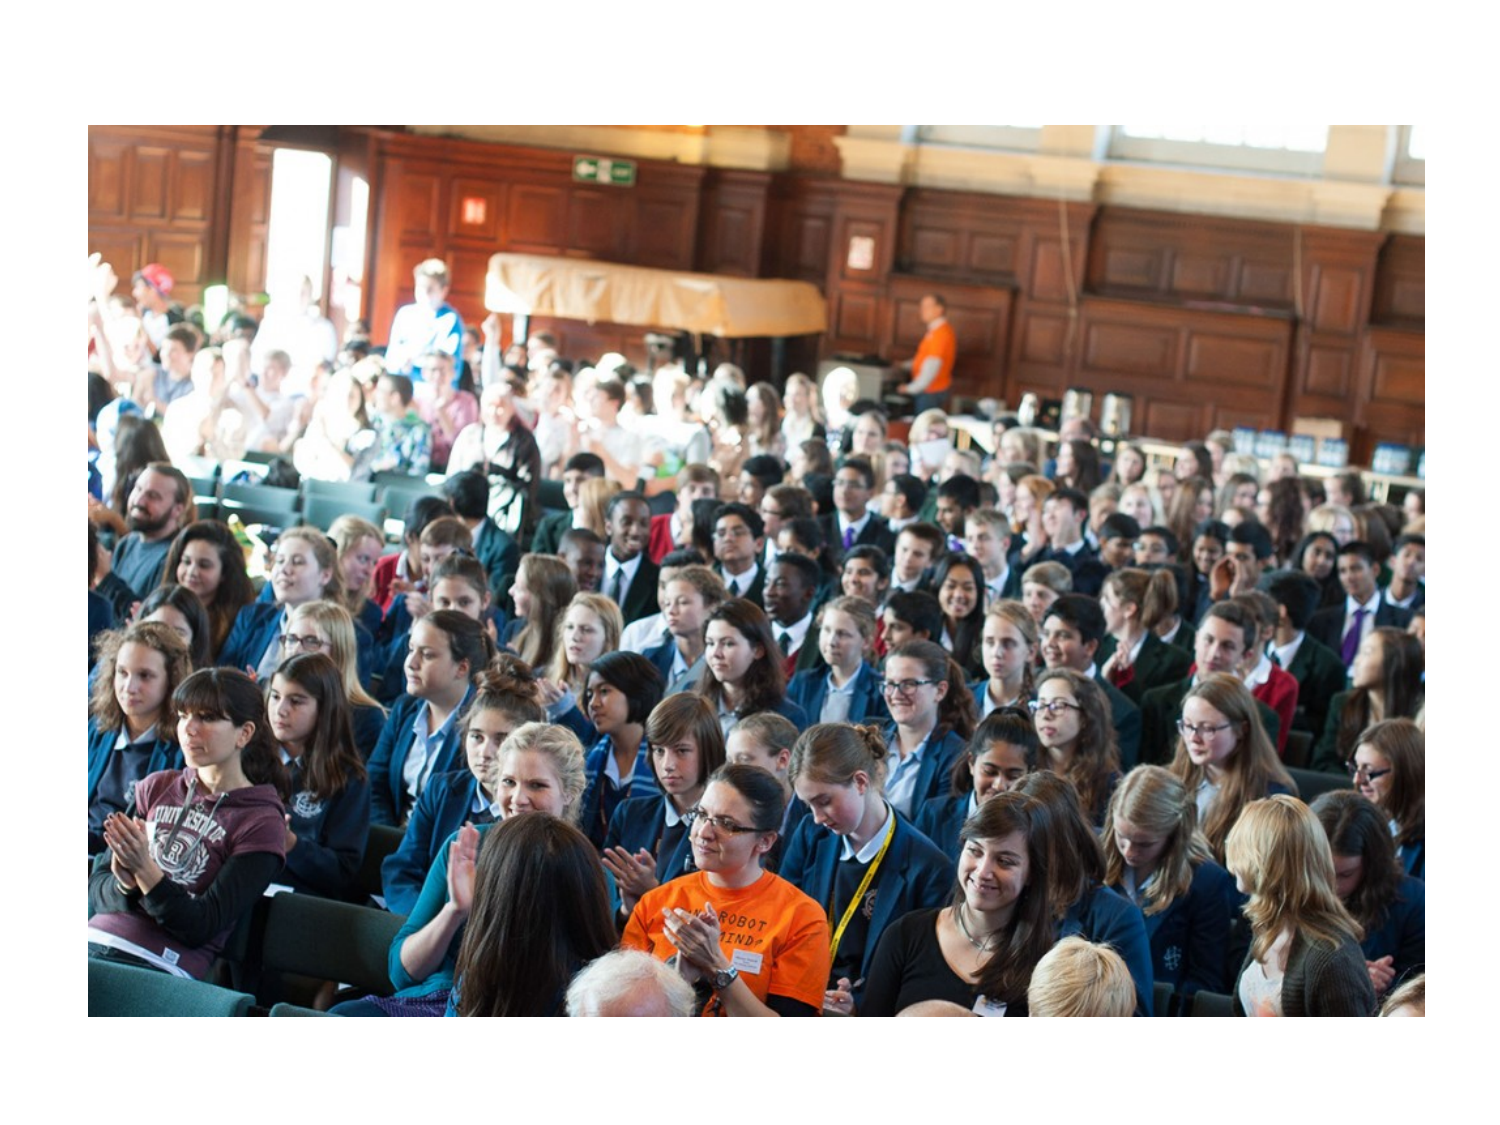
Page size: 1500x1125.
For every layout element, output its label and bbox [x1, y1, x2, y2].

picture [88, 125, 1425, 1017]
